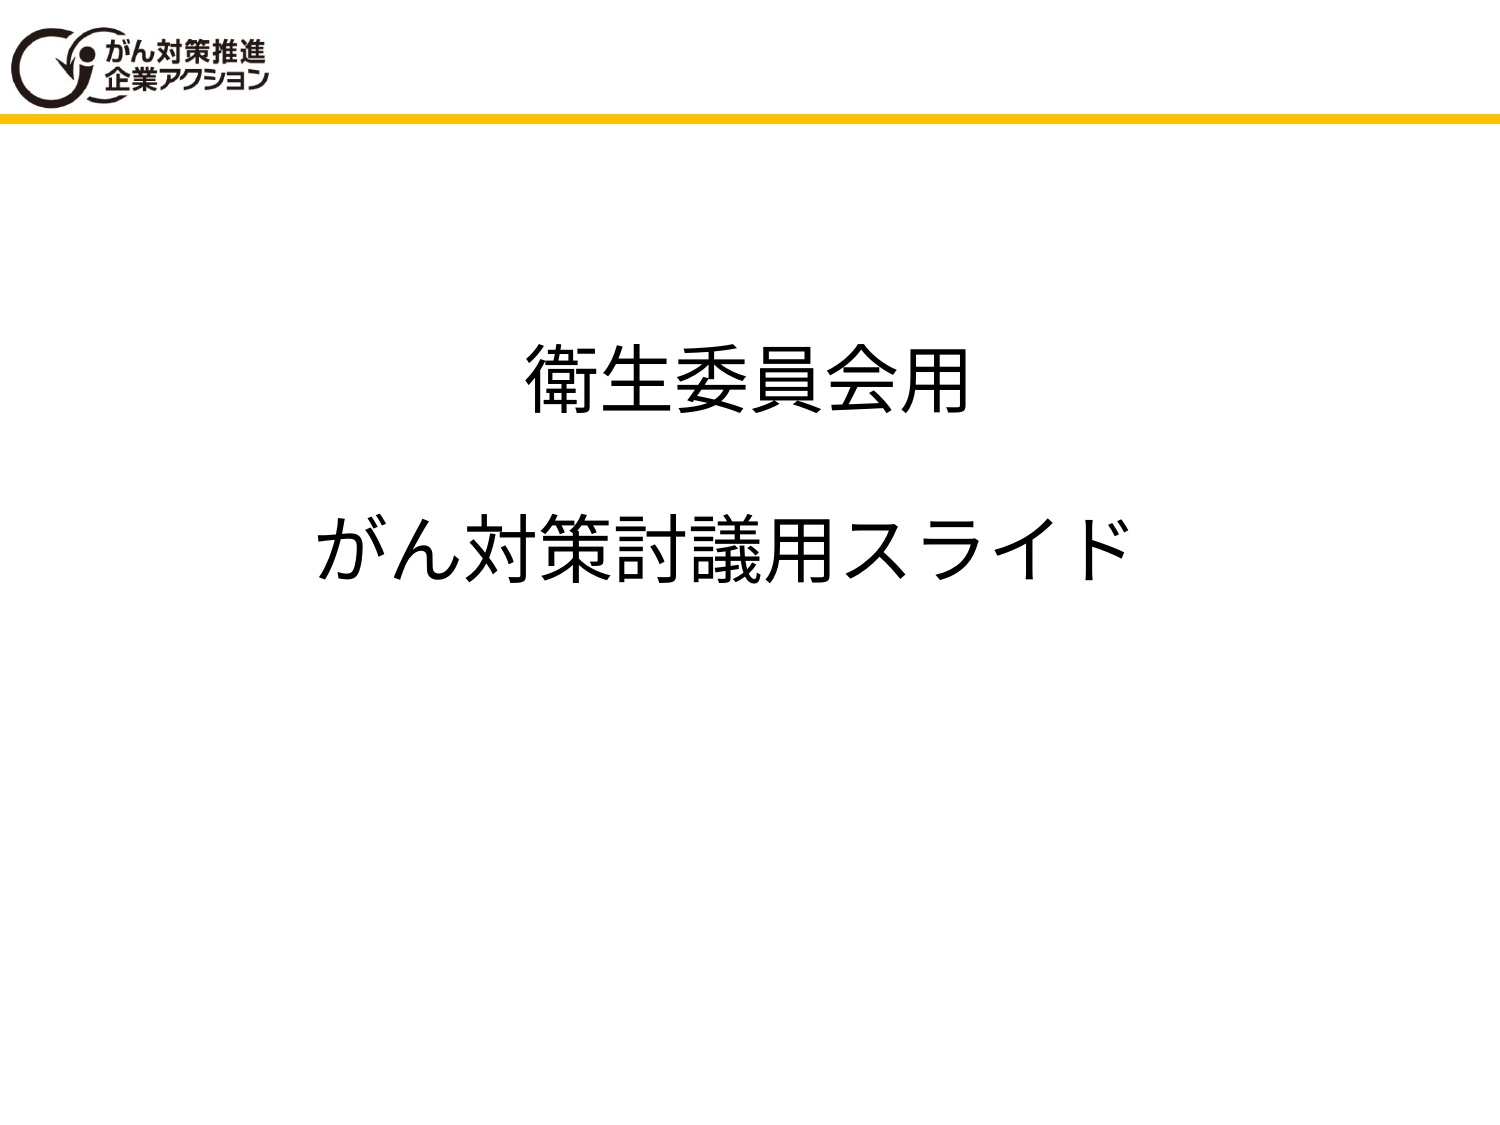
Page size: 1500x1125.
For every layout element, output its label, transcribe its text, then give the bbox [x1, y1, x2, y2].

text_box がん対策討議用スライド [299, 495, 1154, 601]
picture [0, 15, 280, 118]
text_box 衛生委員会用 [510, 325, 990, 431]
